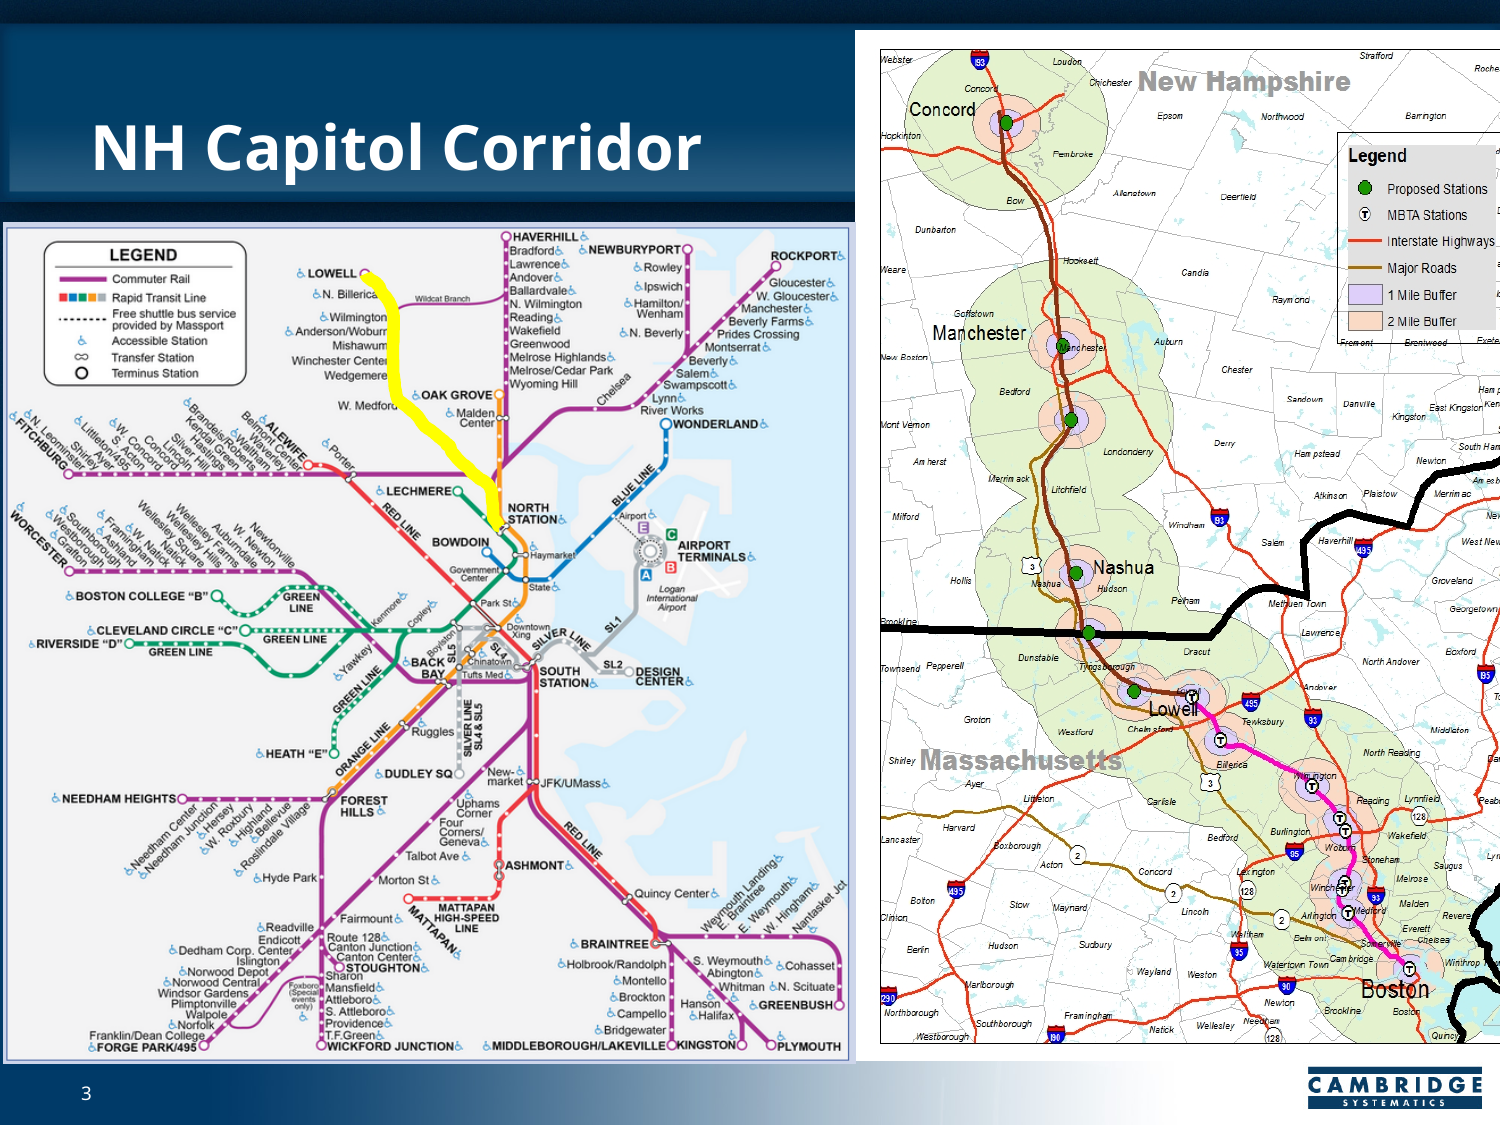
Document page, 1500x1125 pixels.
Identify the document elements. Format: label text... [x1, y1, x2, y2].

title NH Capitol Corridor [75, 0, 1425, 192]
slide_number 3 [46, 1075, 126, 1124]
picture [0, 0, 1500, 1125]
